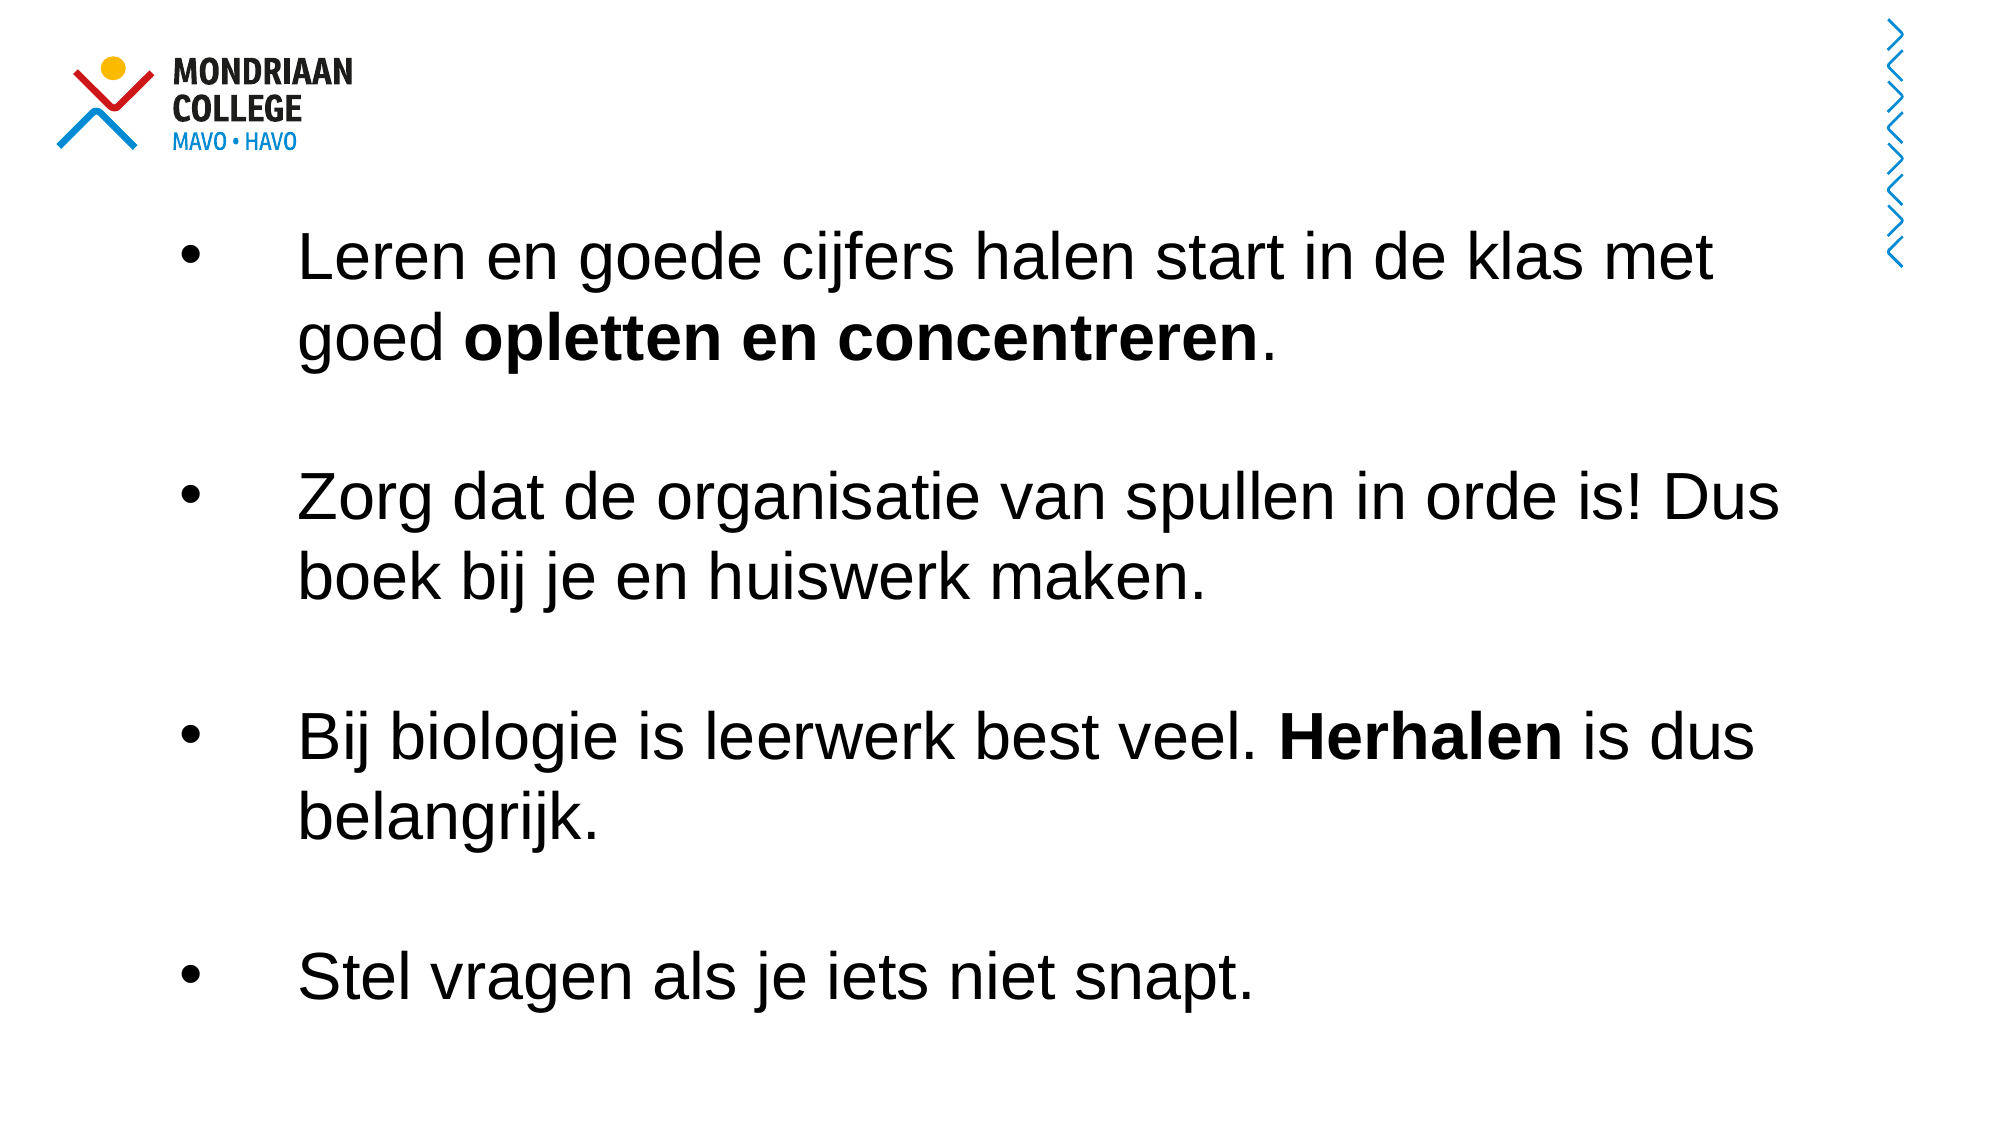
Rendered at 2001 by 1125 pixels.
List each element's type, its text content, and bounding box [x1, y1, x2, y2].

list Leren en goede cijfers halen start in de klas met goed opletten en concentreren. Zorg dat de organisatie van spullen in orde is! Dus boek bij je en huiswerk maken. Bij biologie is leerwerk best veel. Herhalen is dus belangrijk. Stel vragen als je iets niet snapt. [164, 205, 1830, 1010]
